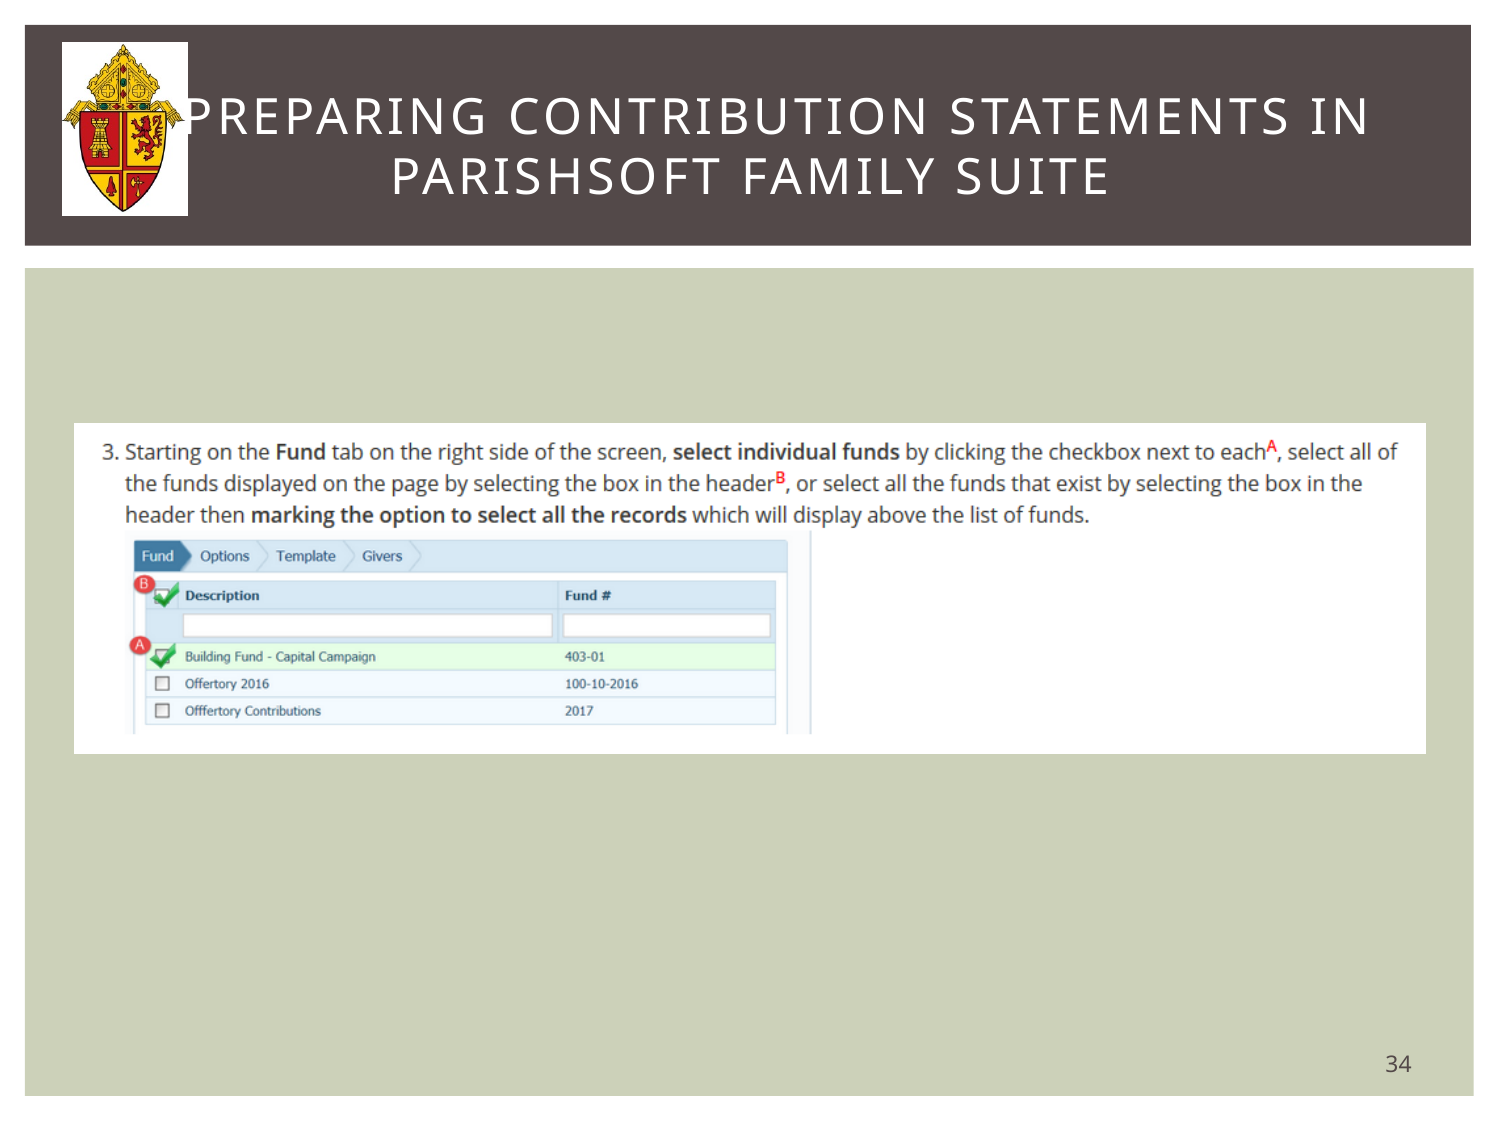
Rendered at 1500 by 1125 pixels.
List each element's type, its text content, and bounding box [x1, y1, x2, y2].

picture [74, 422, 1426, 754]
slide_number 34 [1349, 1041, 1448, 1089]
title preparing Contribution Statements in parishsoft family suite [62, 58, 1438, 232]
picture [62, 42, 188, 217]
